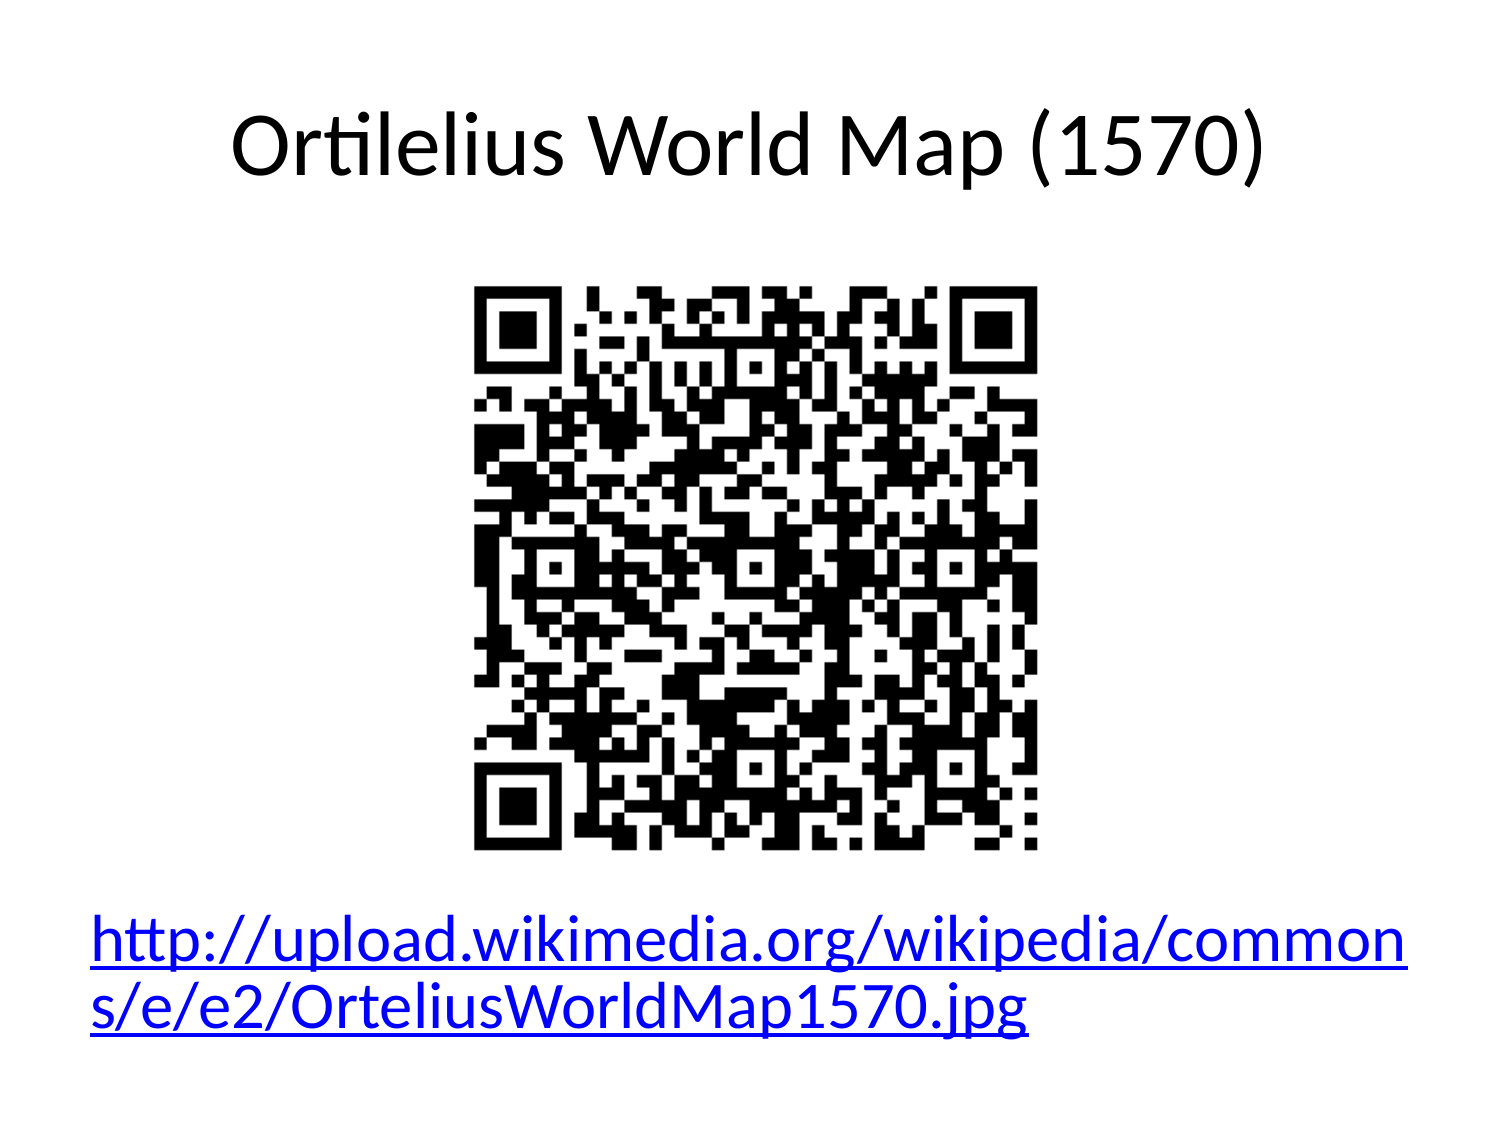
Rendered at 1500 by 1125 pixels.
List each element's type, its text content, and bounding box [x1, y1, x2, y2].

list http://upload.wikimedia.org/wikipedia/commons/e/e2/OrteliusWorldMap1570.jpg [75, 887, 1425, 1005]
picture [462, 274, 1051, 863]
title Ortilelius World Map (1570) [75, 45, 1425, 233]
